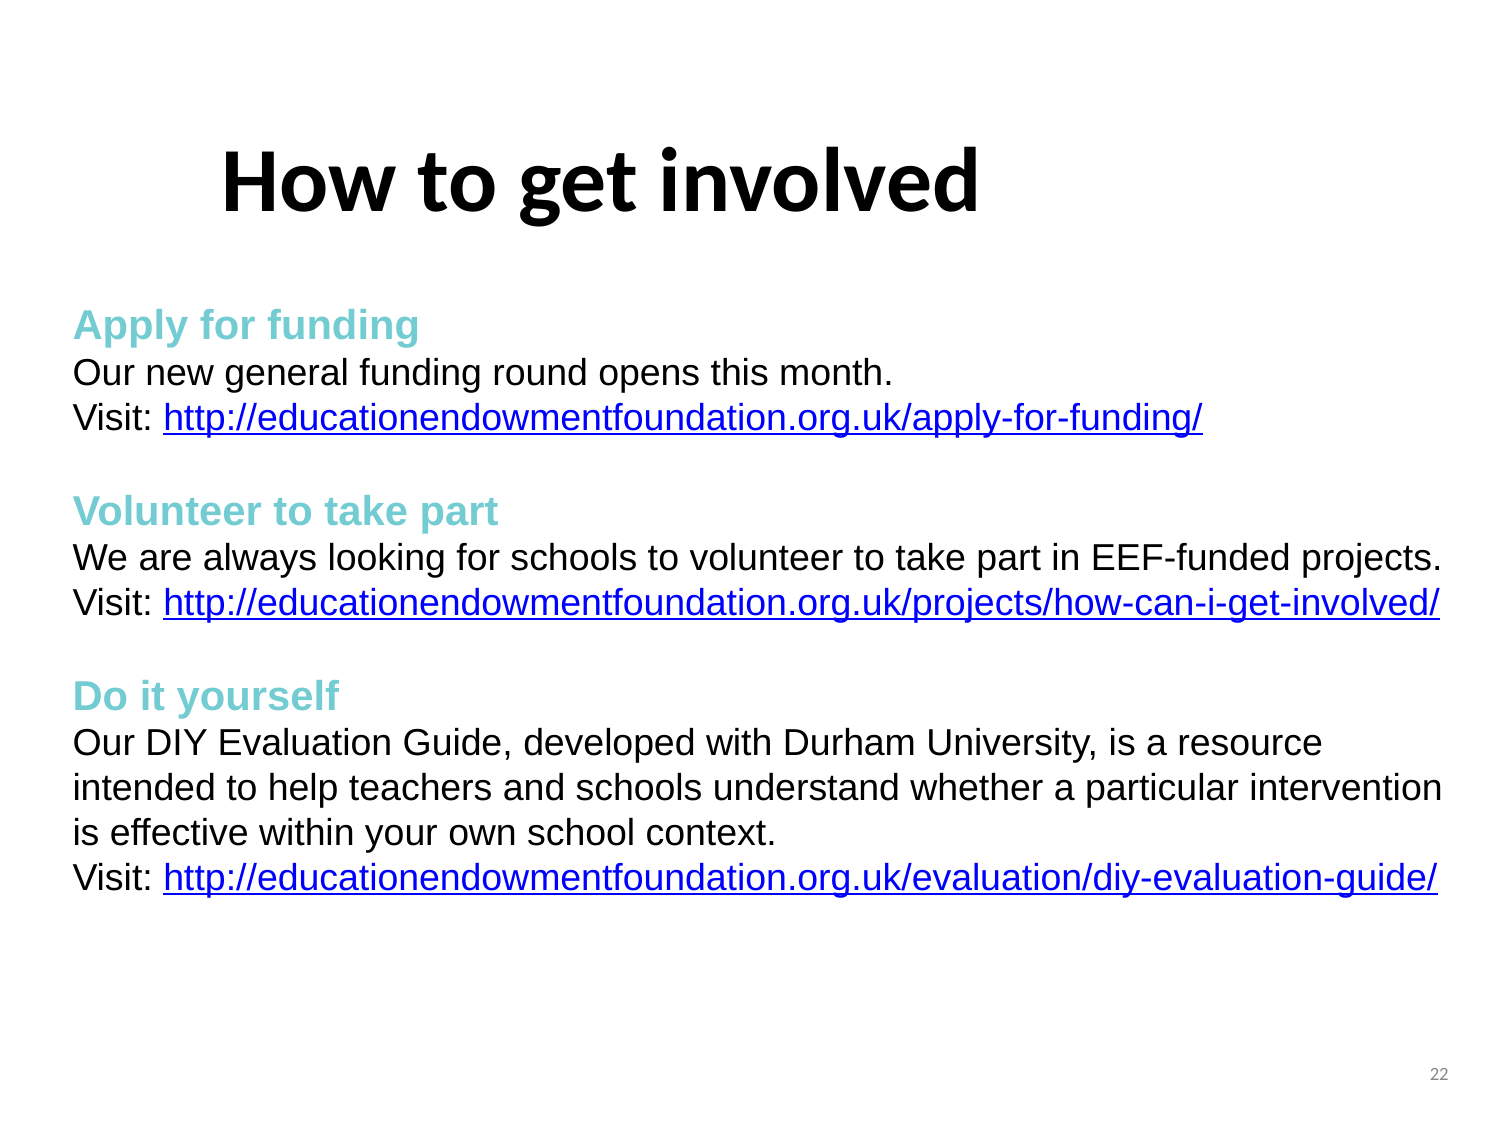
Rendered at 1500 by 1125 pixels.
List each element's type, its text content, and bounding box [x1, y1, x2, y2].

text_box Apply for funding Our new general funding round opens this month. Visit: http://educationendowmentfoundation.org.uk/apply-for-funding/ Volunteer to take part We are always looking for schools to volunteer to take part in EEF-funded projects. Visit: http://educationendowmentfoundation.org.uk/projects/how-can-i-get-involved/ Do it yourself Our DIY Evaluation Guide, developed with Durham University, is a resource intended to help teachers and schools understand whether a particular intervention is effective within your own school context. Visit: http://educationendowmentfoundation.org.uk/evaluation/diy-evaluation-guide/ [64, 290, 1471, 906]
slide_number 22 [1418, 1053, 1457, 1093]
title How to get involved [74, 101, 1130, 249]
